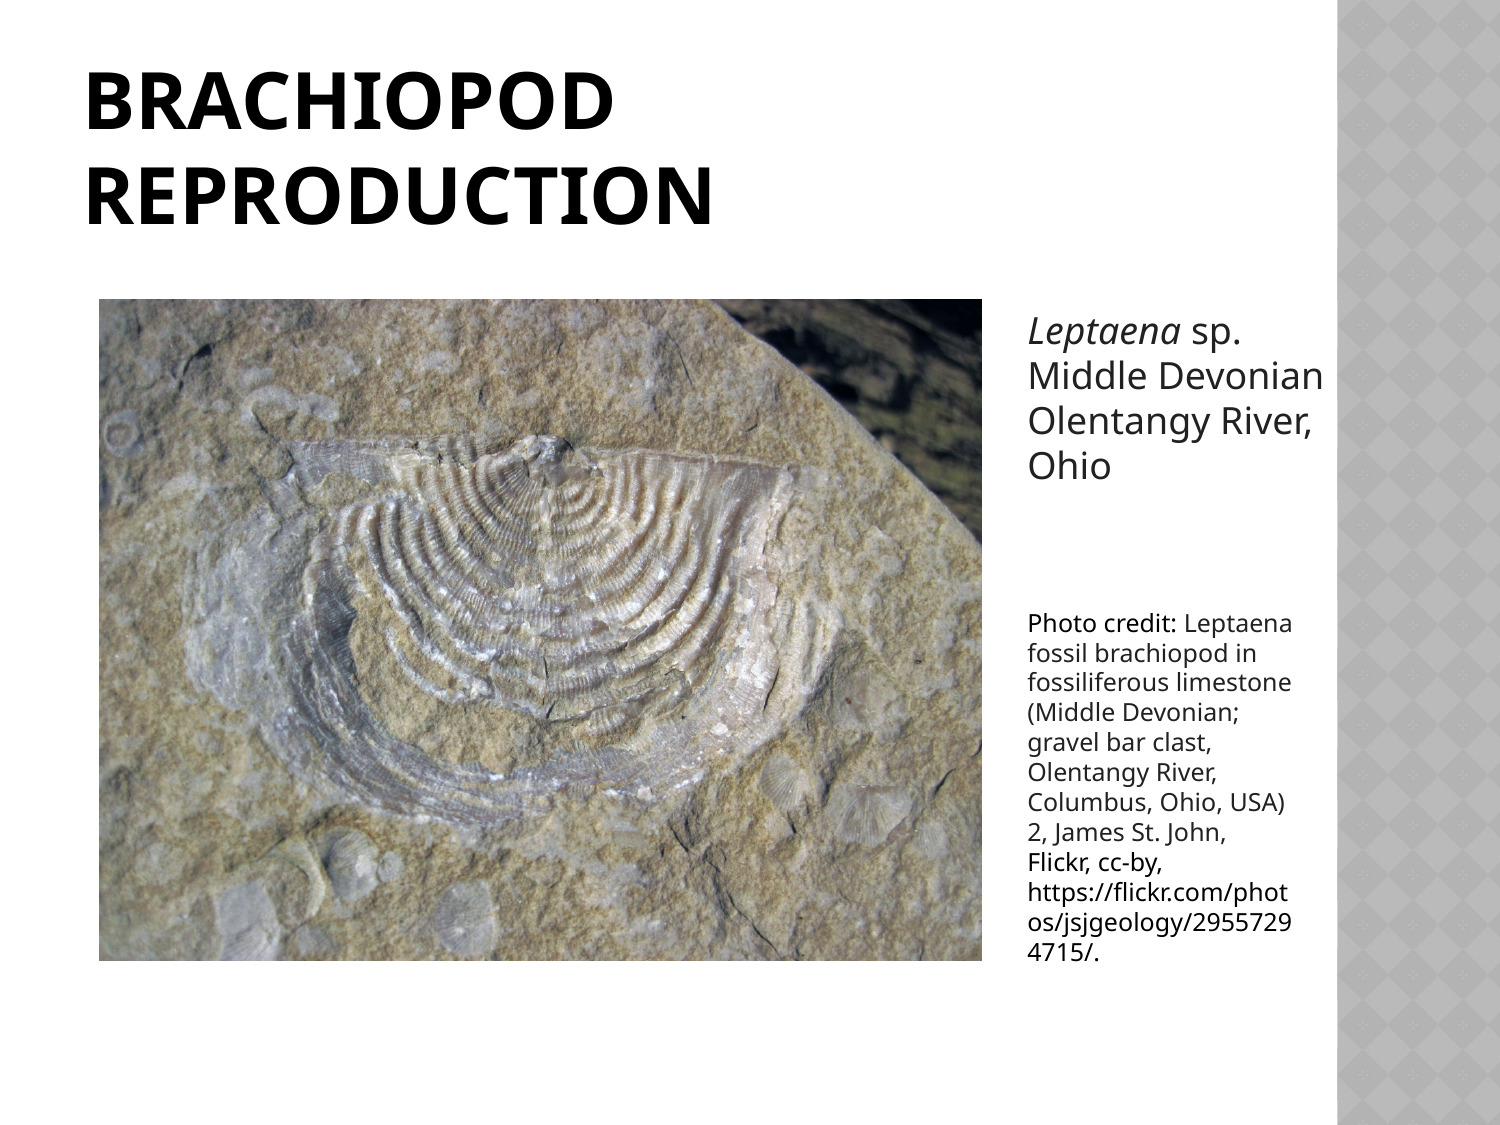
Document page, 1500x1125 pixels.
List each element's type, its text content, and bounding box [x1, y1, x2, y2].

title Brachiopod reproduction [75, 52, 1263, 240]
text_box Leptaena sp. Middle Devonian Olentangy River, Ohio [1012, 299, 1344, 495]
text_box Photo credit: Leptaena fossil brachiopod in fossiliferous limestone (Middle Devonian; gravel bar clast, Olentangy River, Columbus, Ohio, USA) 2, James St. John, Flickr, cc-by, https://flickr.com/photos/jsjgeology/29557294715/. [1012, 495, 1313, 974]
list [99, 299, 982, 962]
